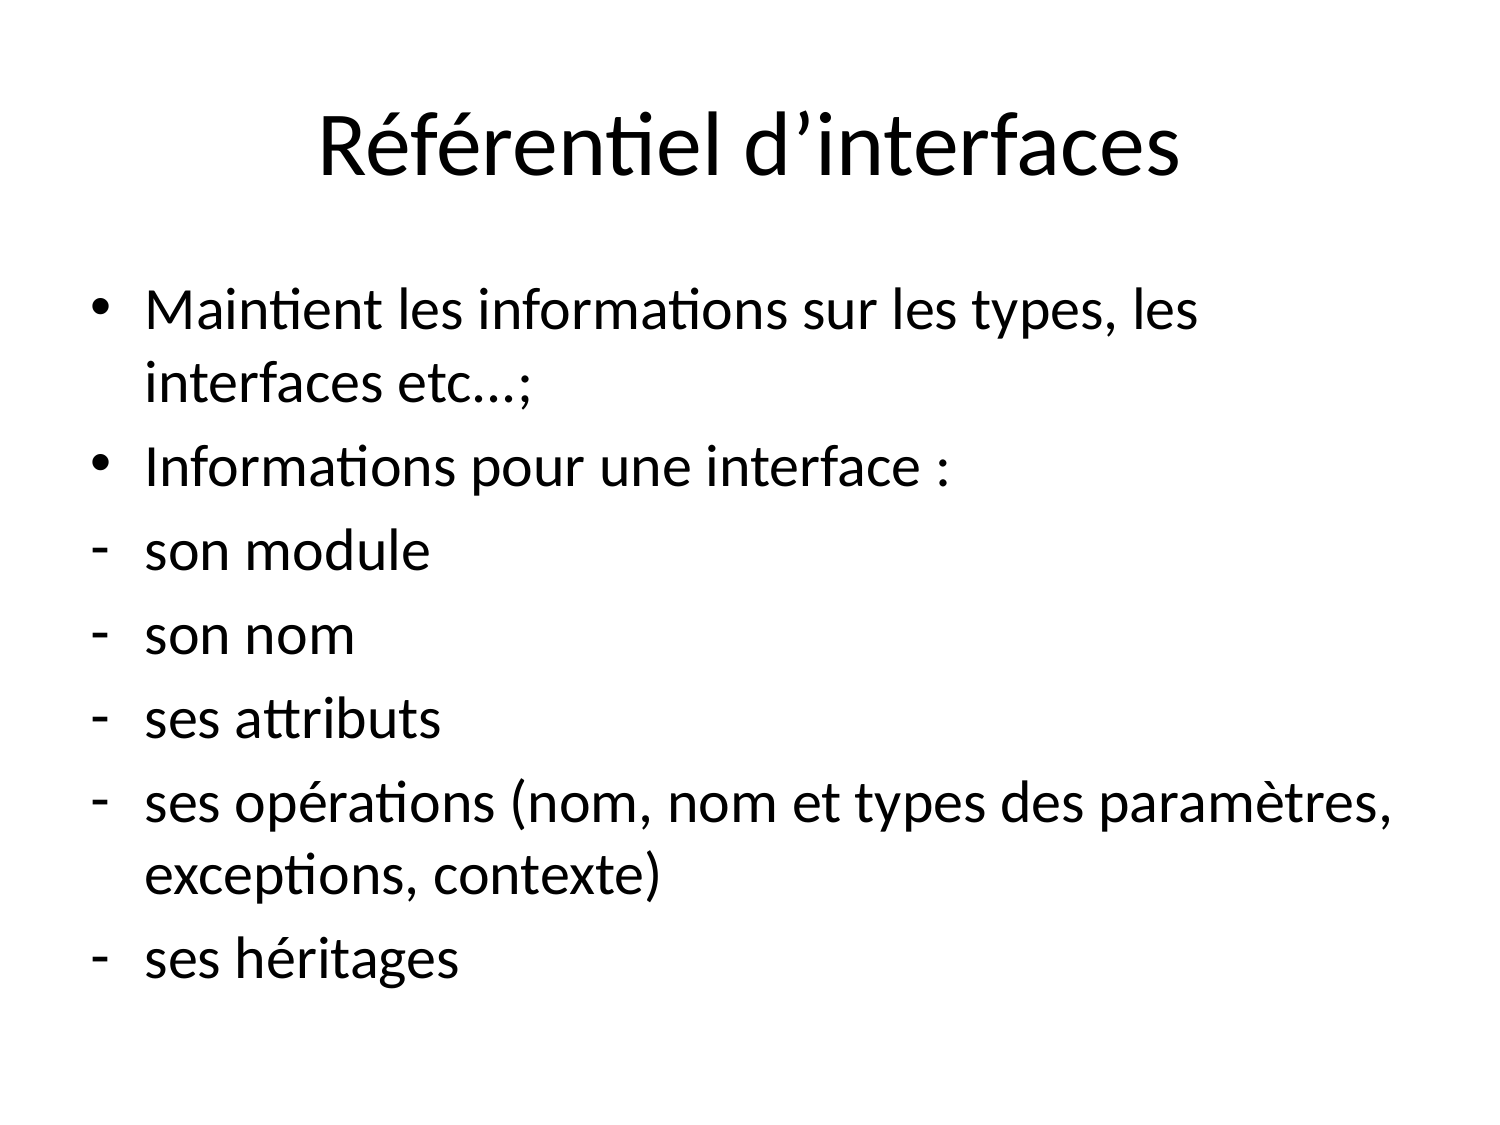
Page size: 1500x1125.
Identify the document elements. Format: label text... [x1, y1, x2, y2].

list Maintient les informations sur les types, les interfaces etc...; Informations pour une interface : son module son nom ses attributs ses opérations (nom, nom et types des paramètres, exceptions, contexte) ses héritages [75, 262, 1425, 1005]
title Référentiel d’interfaces [75, 45, 1425, 233]
